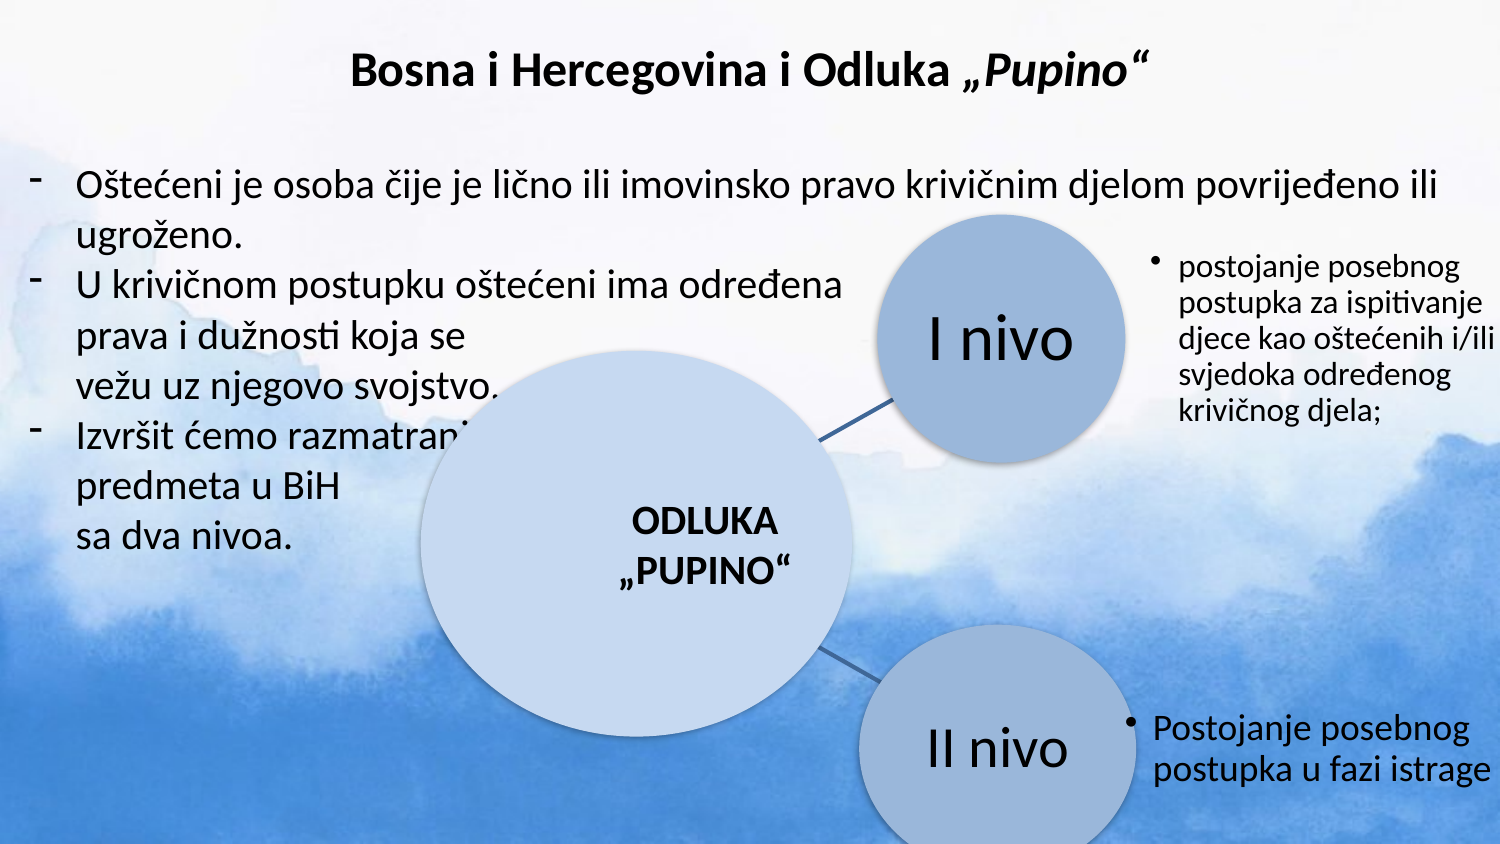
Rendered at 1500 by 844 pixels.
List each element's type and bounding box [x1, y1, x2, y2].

picture [0, 0, 1500, 844]
text_box [288, 214, 1500, 844]
